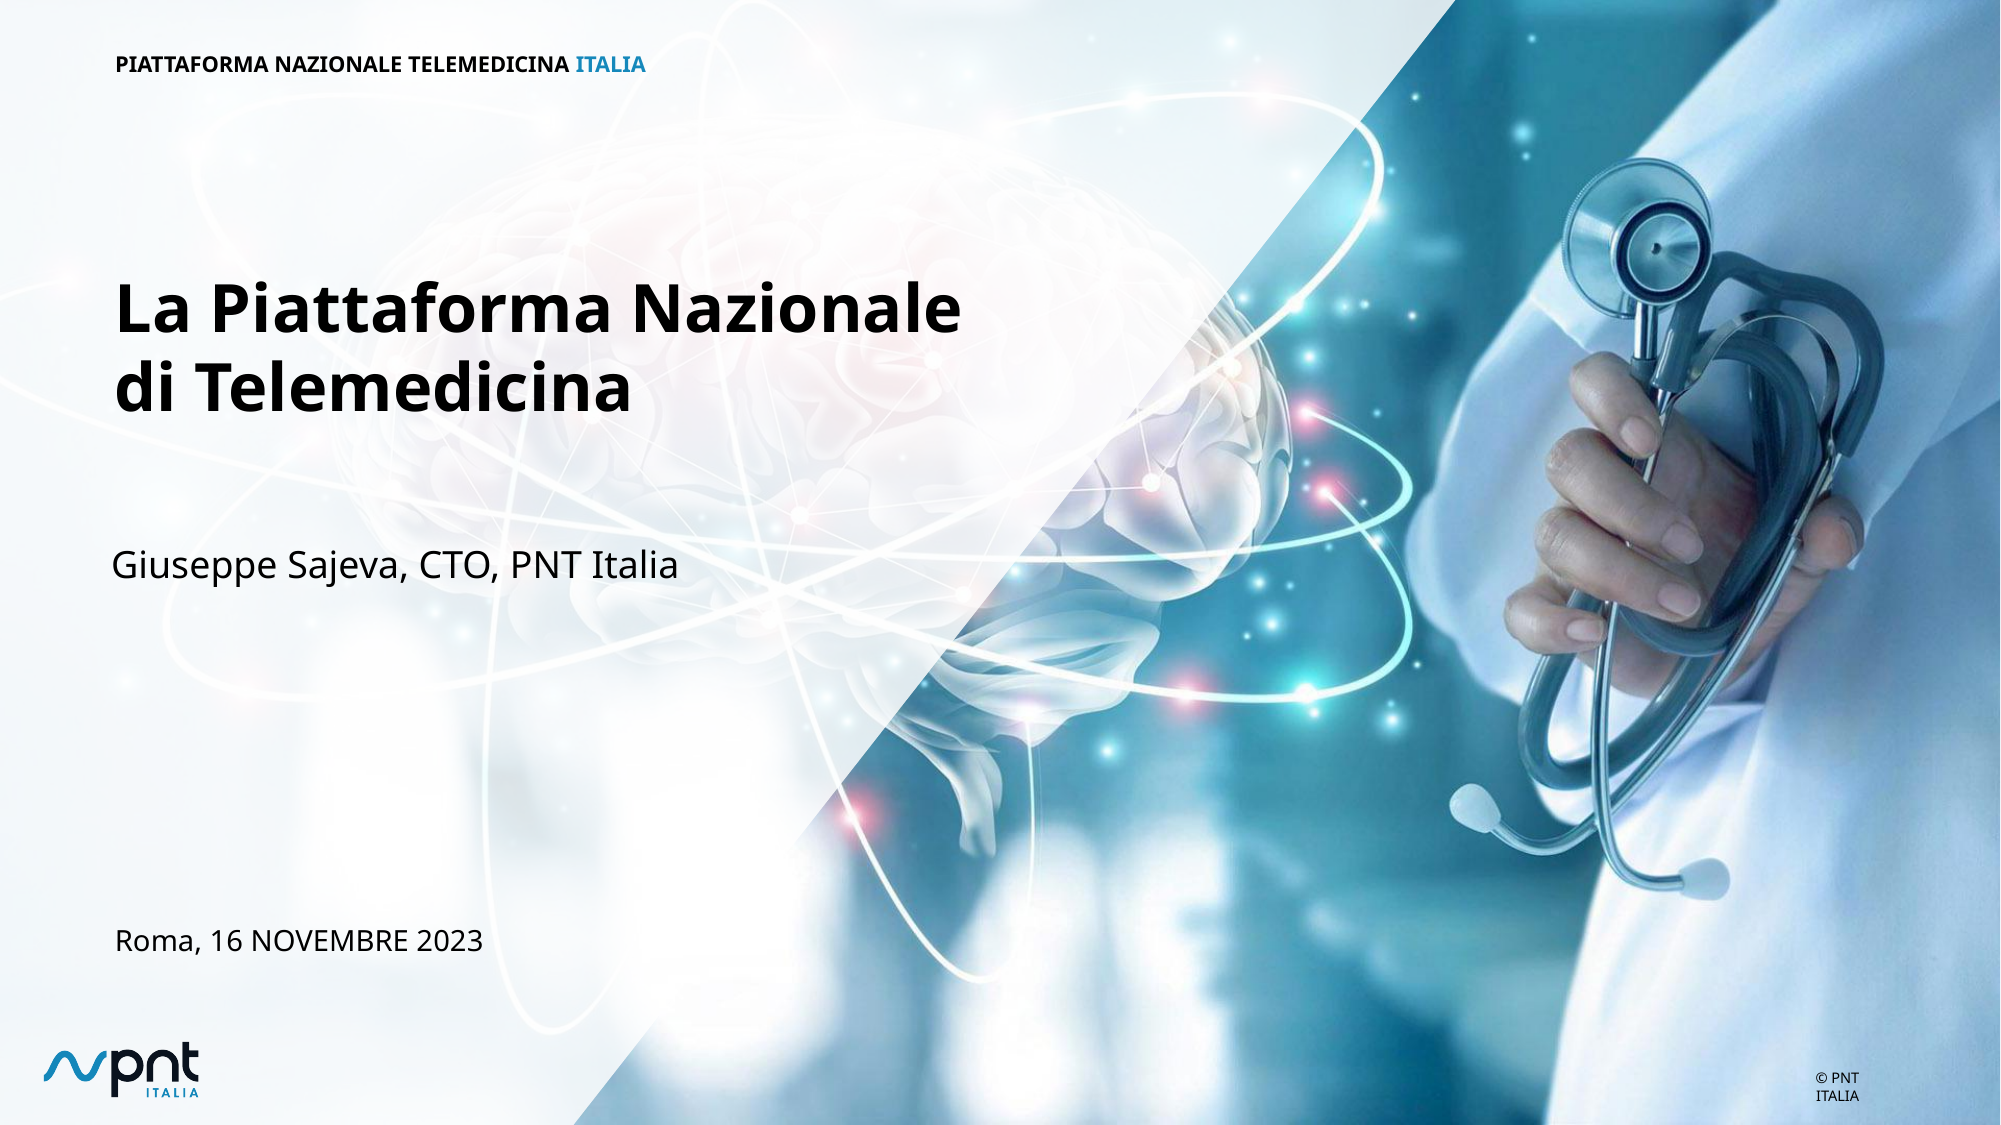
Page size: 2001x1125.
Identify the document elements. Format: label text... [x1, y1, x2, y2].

picture [575, 0, 2001, 1125]
picture [34, 1032, 208, 1107]
list PIATTAFORMA NAZIONALE TELEMEDICINA ITALIA [115, 38, 692, 79]
list Roma, 16 NOVEMBRE 2023 [114, 901, 912, 966]
subtitle Giuseppe Sajeva, CTO, PNT Italia [111, 479, 908, 684]
picture [1416, 1106, 1423, 1112]
title La Piattaforma Nazionale di Telemedicina [114, 154, 1036, 426]
